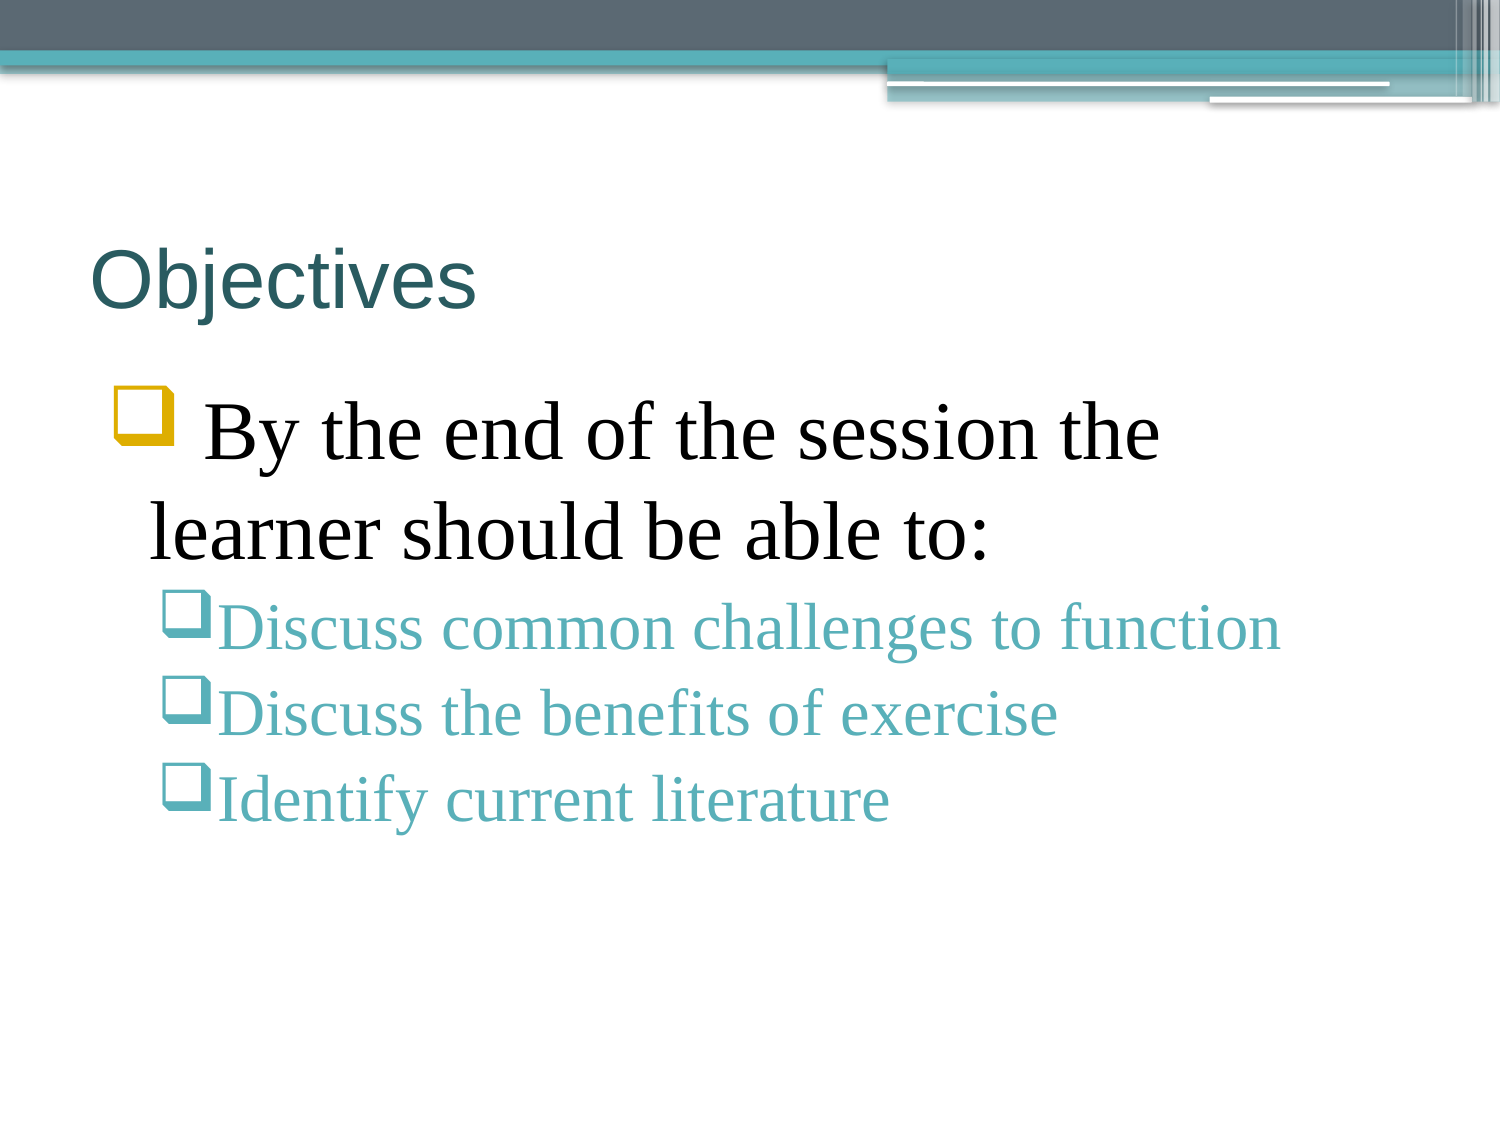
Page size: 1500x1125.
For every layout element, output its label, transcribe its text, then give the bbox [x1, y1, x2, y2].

title Objectives [75, 187, 1425, 363]
list By the end of the session the learner should be able to: Discuss common challenges to function Discuss the benefits of exercise Identify current literature [75, 368, 1425, 1079]
